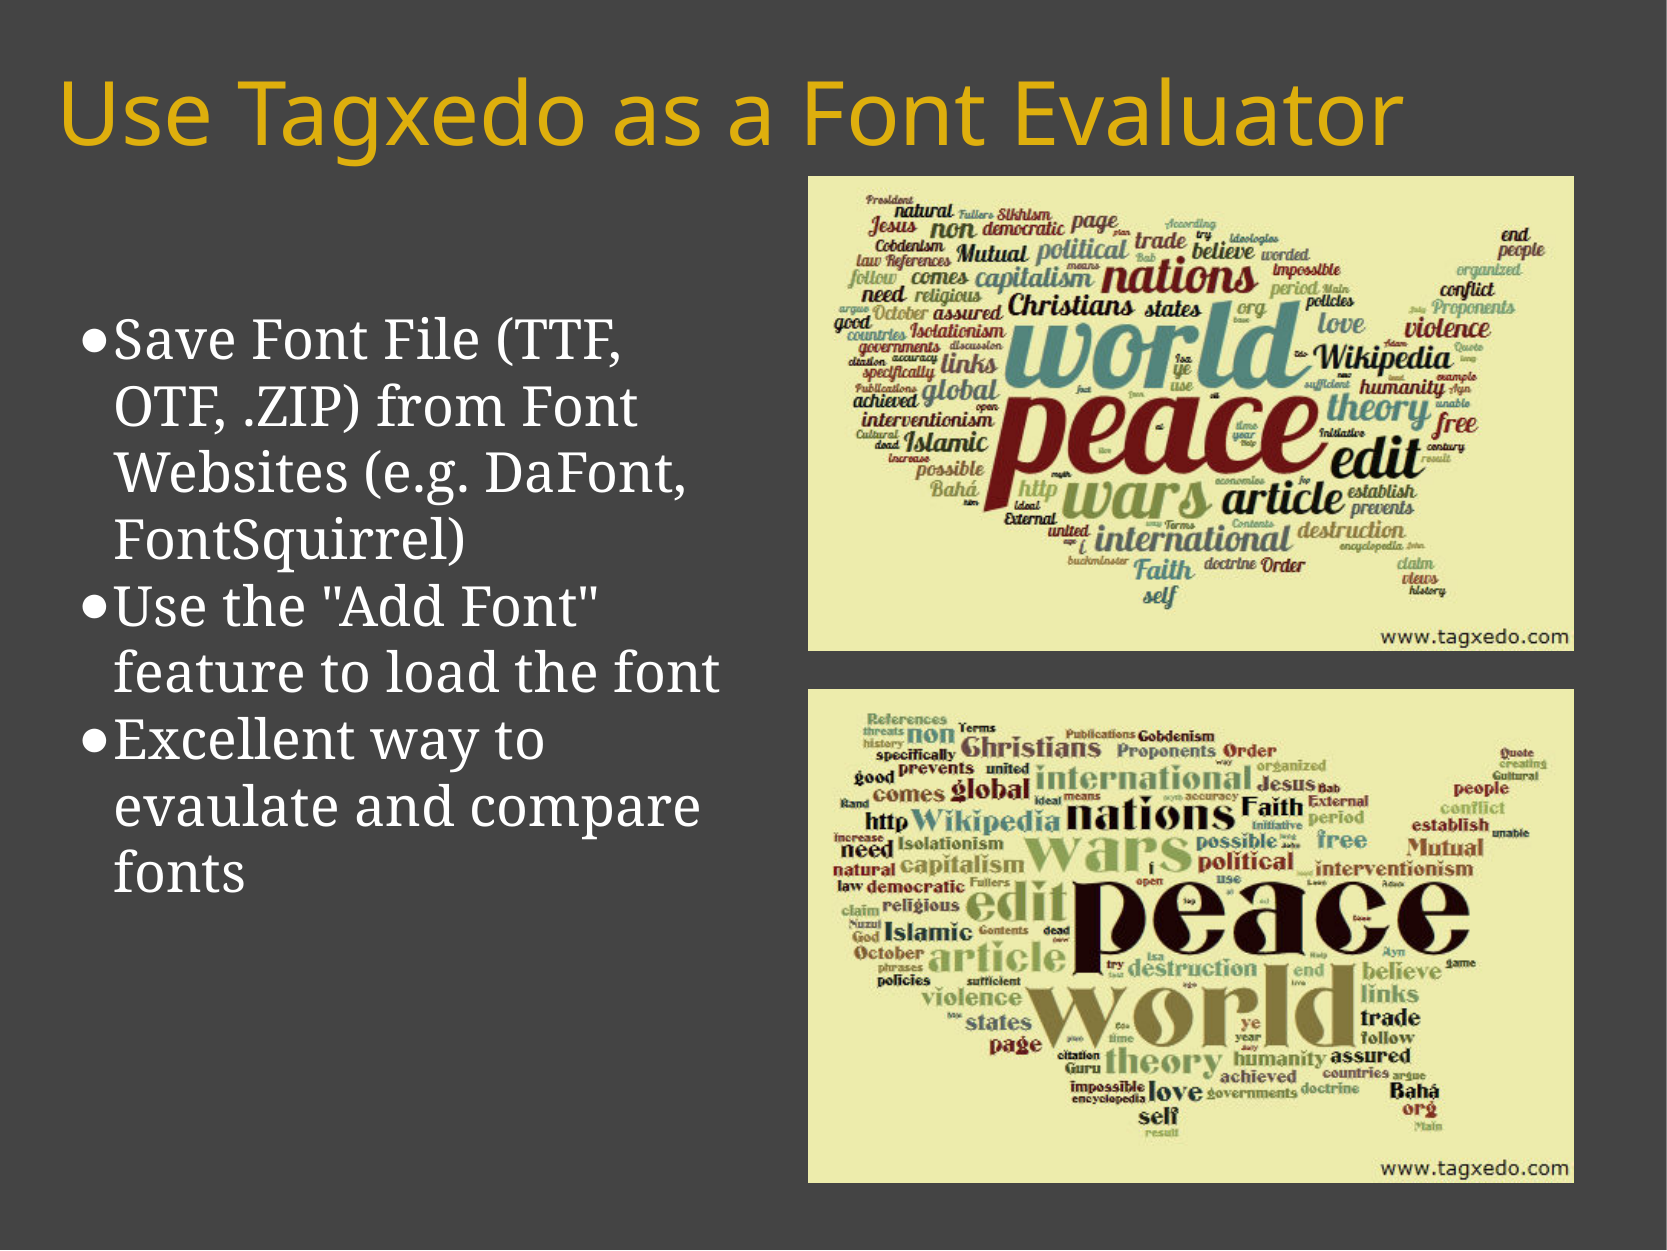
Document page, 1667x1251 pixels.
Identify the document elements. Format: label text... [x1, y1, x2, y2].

picture [0, 0, 1667, 1250]
title Use Tagxedo as a Font Evaluator [50, 50, 1630, 213]
list Save Font File (TTF, OTF, .ZIP) from Font Websites (e.g. DaFont, FontSquirrel) Use the "Add Font" feature to load the font Excellent way to evaulate and compare fonts [45, 297, 781, 1207]
